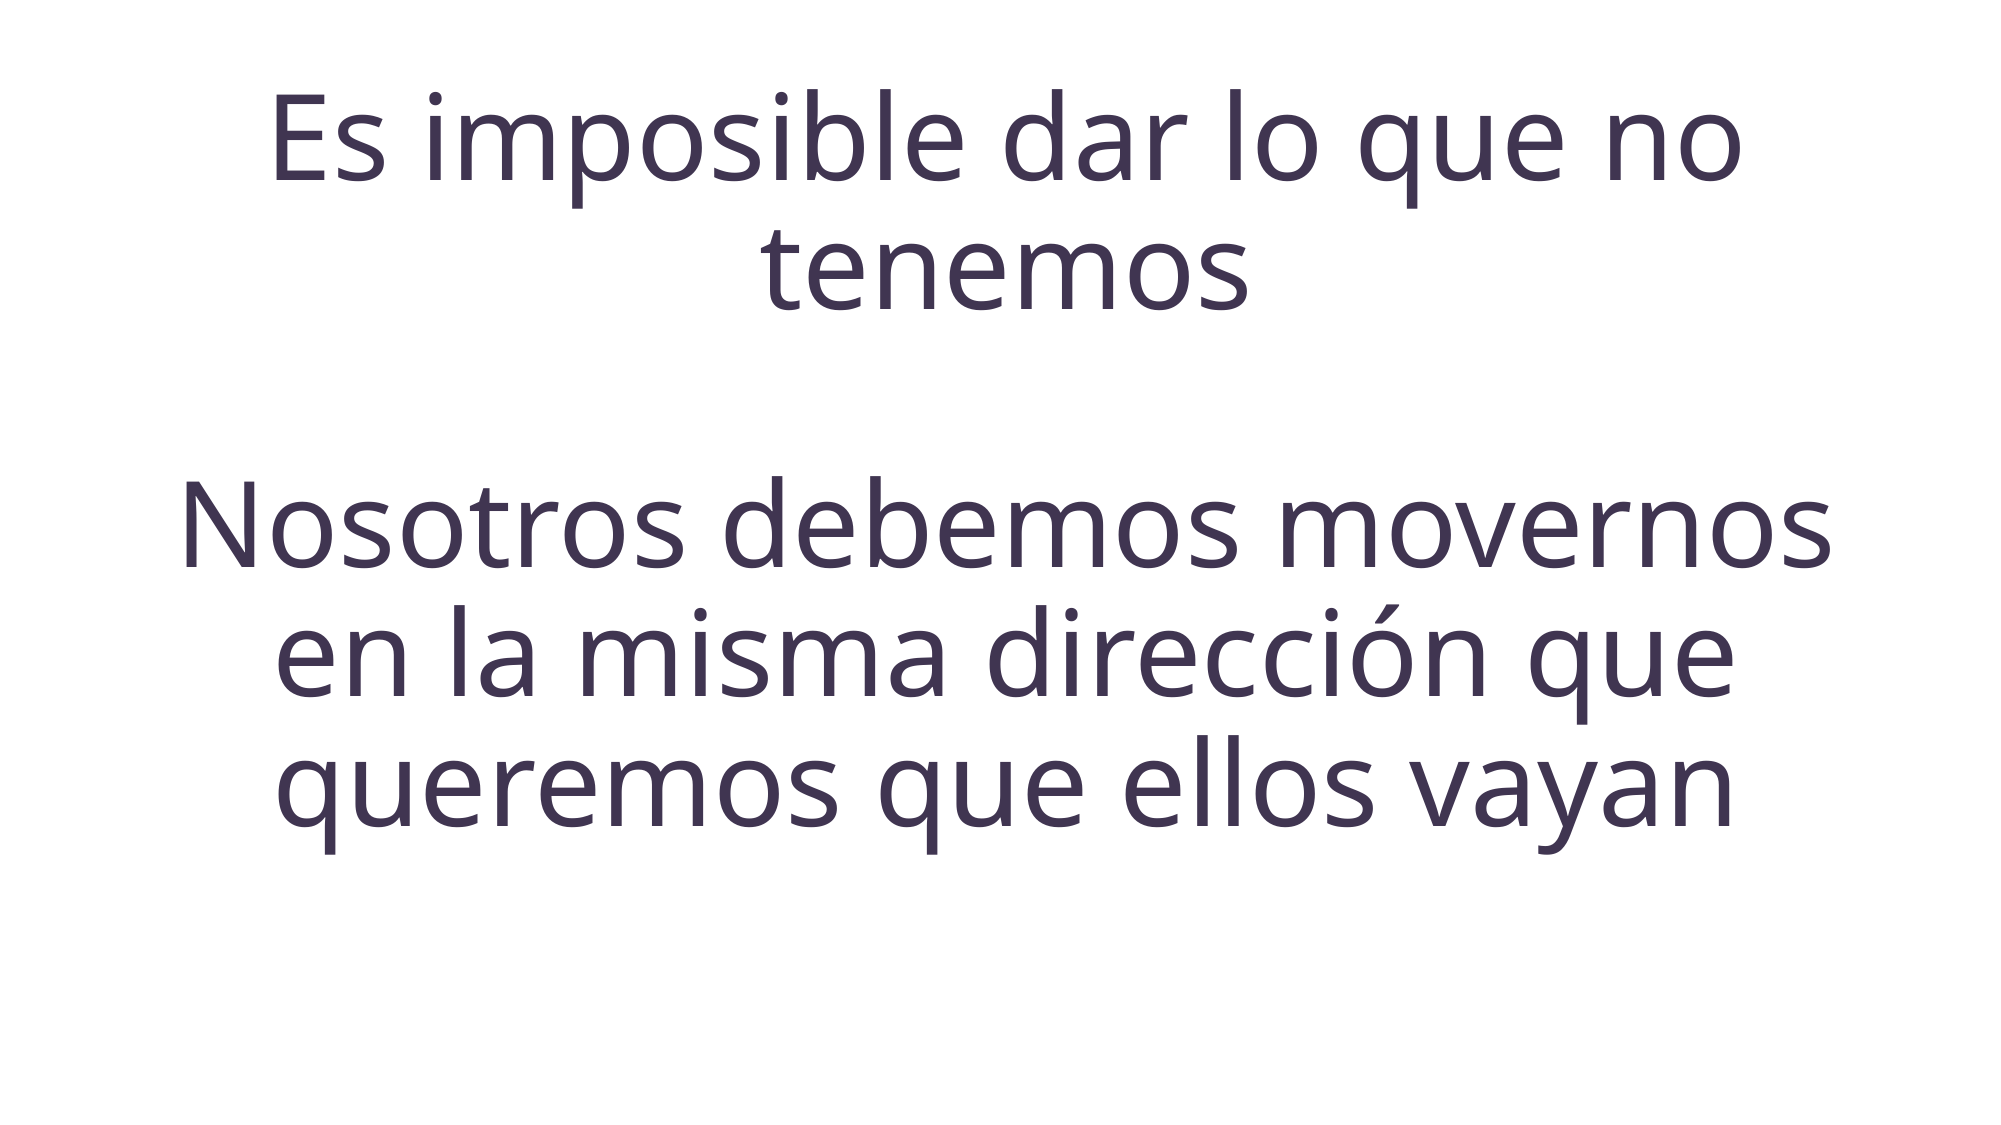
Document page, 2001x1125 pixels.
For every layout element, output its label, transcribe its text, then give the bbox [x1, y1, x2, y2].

text_box Es imposible dar lo que no tenemos Nosotros debemos movernos en la misma dirección que queremos que ellos vayan [90, 69, 1922, 870]
